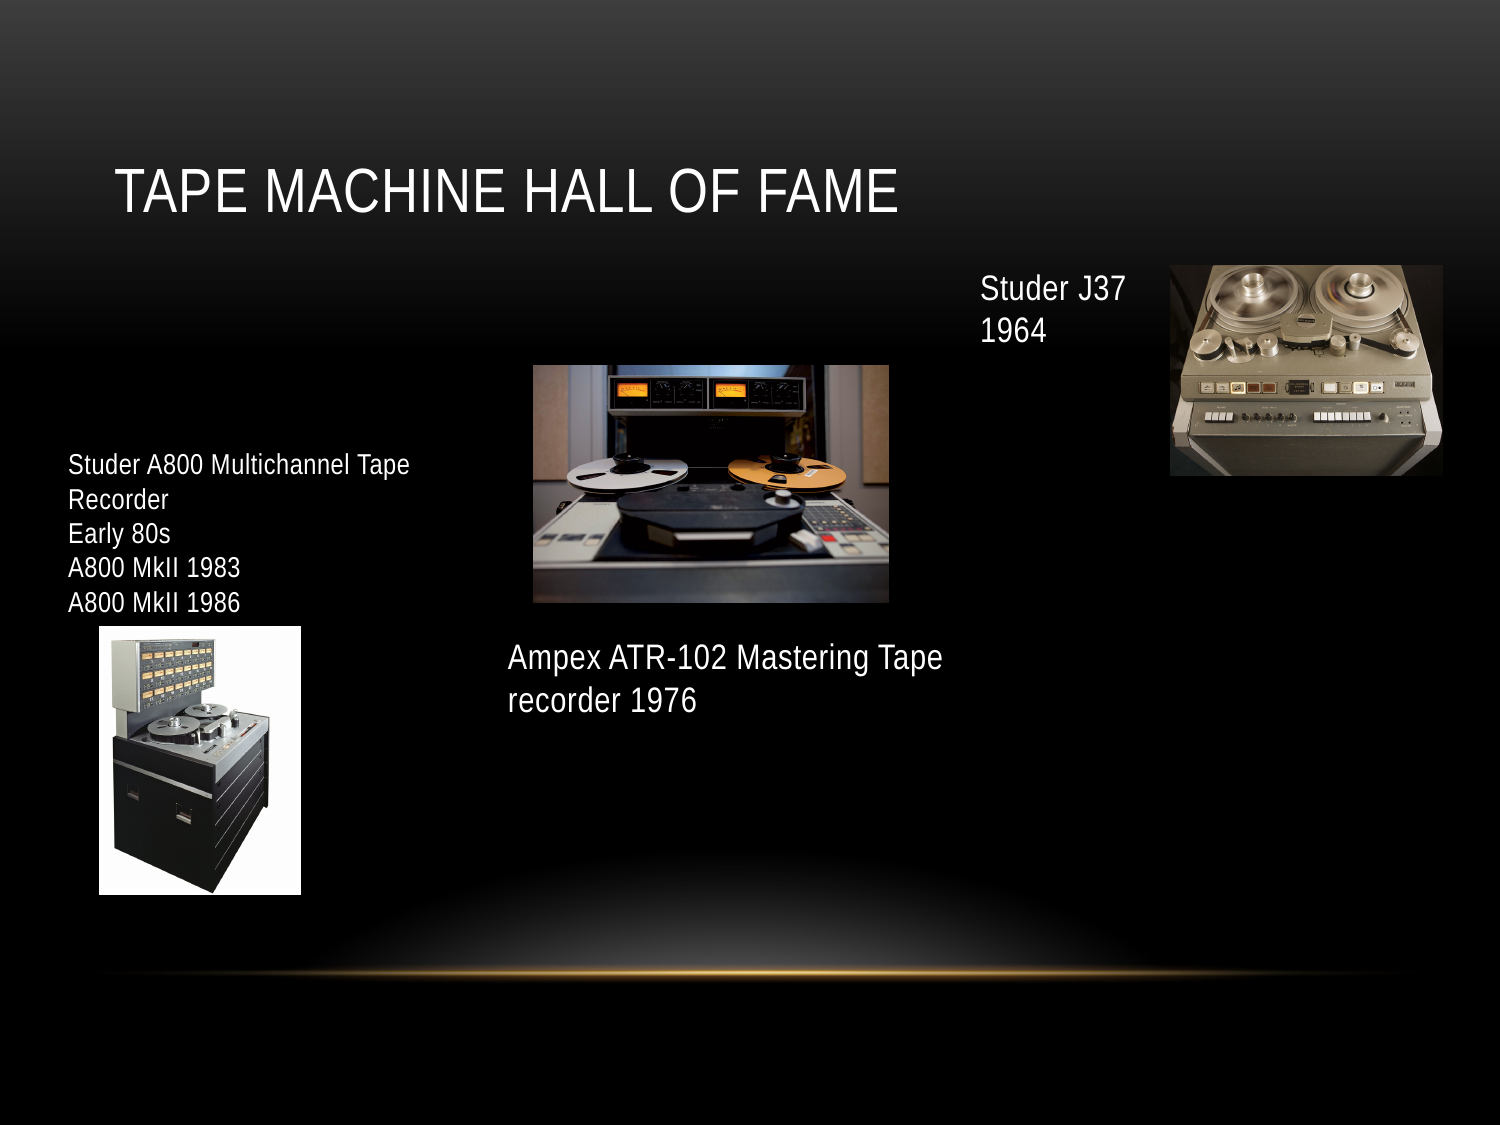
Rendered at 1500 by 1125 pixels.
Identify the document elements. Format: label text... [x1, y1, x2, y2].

picture [0, 0, 1500, 1125]
title Tape machine hall of fame [99, 45, 1400, 233]
text_box Ampex ATR-102 Mastering Tape recorder 1976 [492, 626, 966, 767]
list Studer A800 Multichannel Tape Recorder Early 80s A800 MkII 1983 A800 MkII 1986 [53, 438, 502, 627]
text_box Studer J37 1964 [965, 257, 1320, 451]
